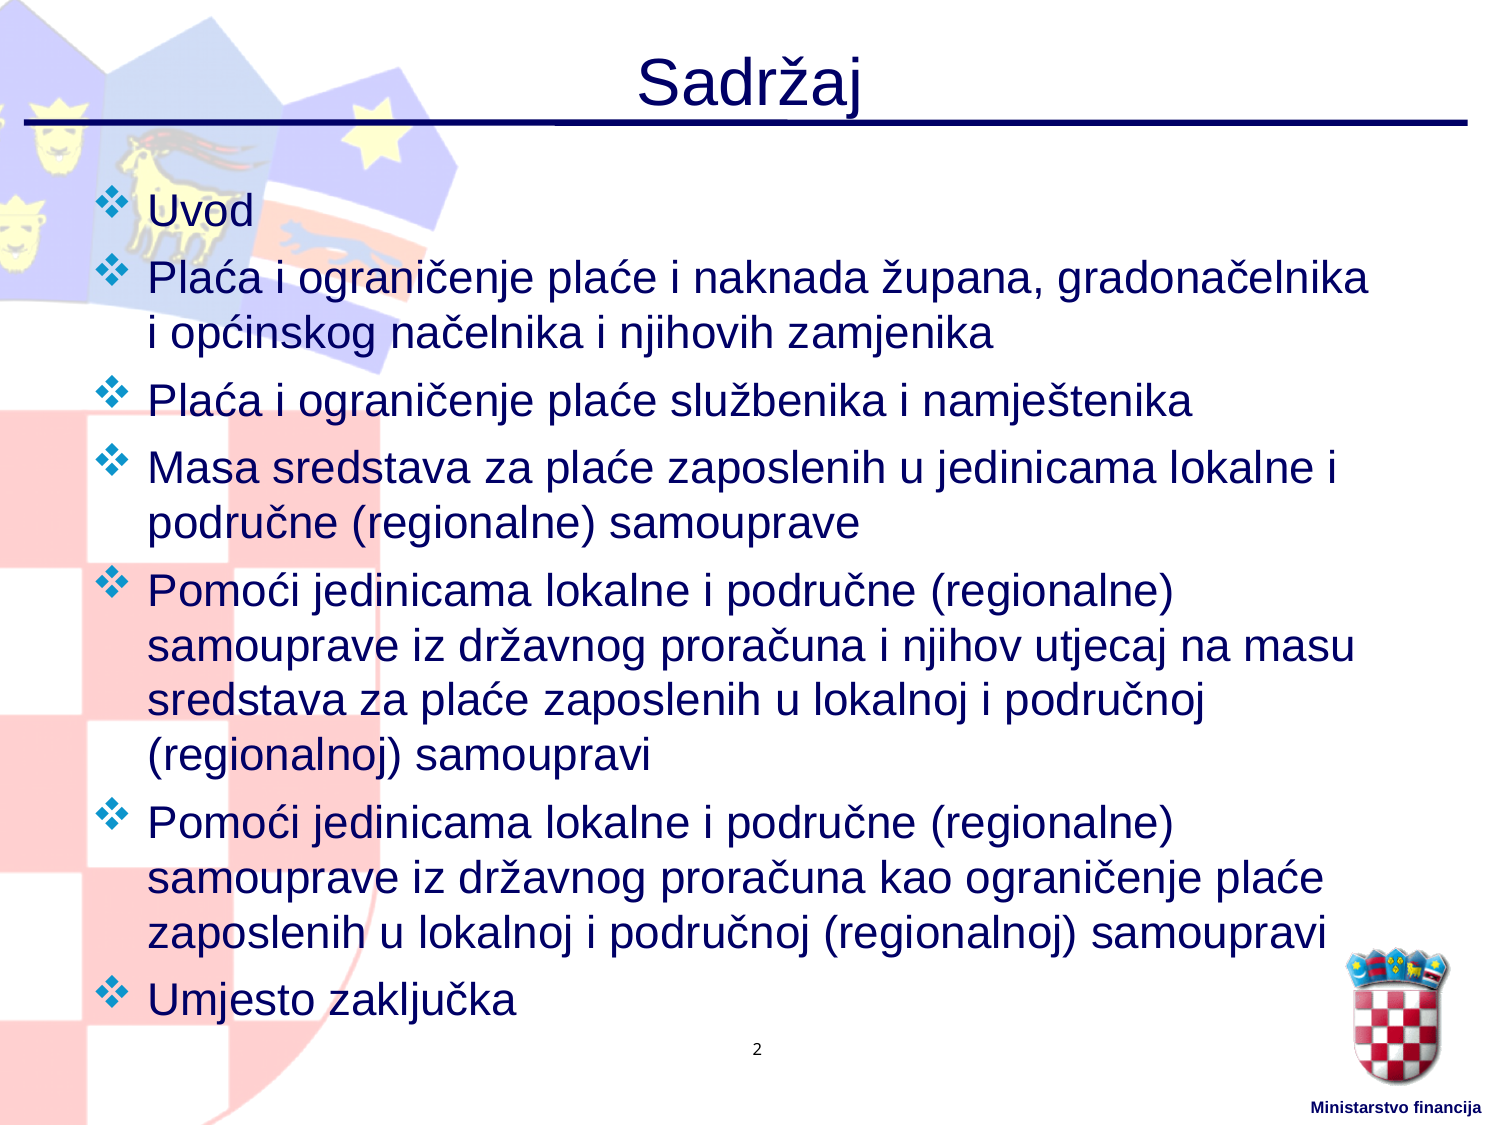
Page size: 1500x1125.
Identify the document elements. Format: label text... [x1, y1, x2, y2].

slide_number 2 [741, 1041, 763, 1062]
picture [1345, 947, 1451, 1086]
list Uvod Plaća i ograničenje plaće i naknada župana, gradonačelnika i općinskog načelnika i njihovih zamjenika Plaća i ograničenje plaće službenika i namještenika Masa sredstava za plaće zaposlenih u jedinicama lokalne i područne (regionalne) samouprave Pomoći jedinicama lokalne i područne (regionalne) samouprave iz državnog proračuna i njihov utjecaj na masu sredstava za plaće zaposlenih u lokalnoj i područnoj (regionalnoj) samoupravi Pomoći jedinicama lokalne i područne (regionalne) samouprave iz državnog proračuna kao ograničenje plaće zaposlenih u lokalnoj i područnoj (regionalnoj) samoupravi Umjesto zaključka [76, 172, 1400, 1083]
title Sadržaj [29, 30, 1471, 126]
